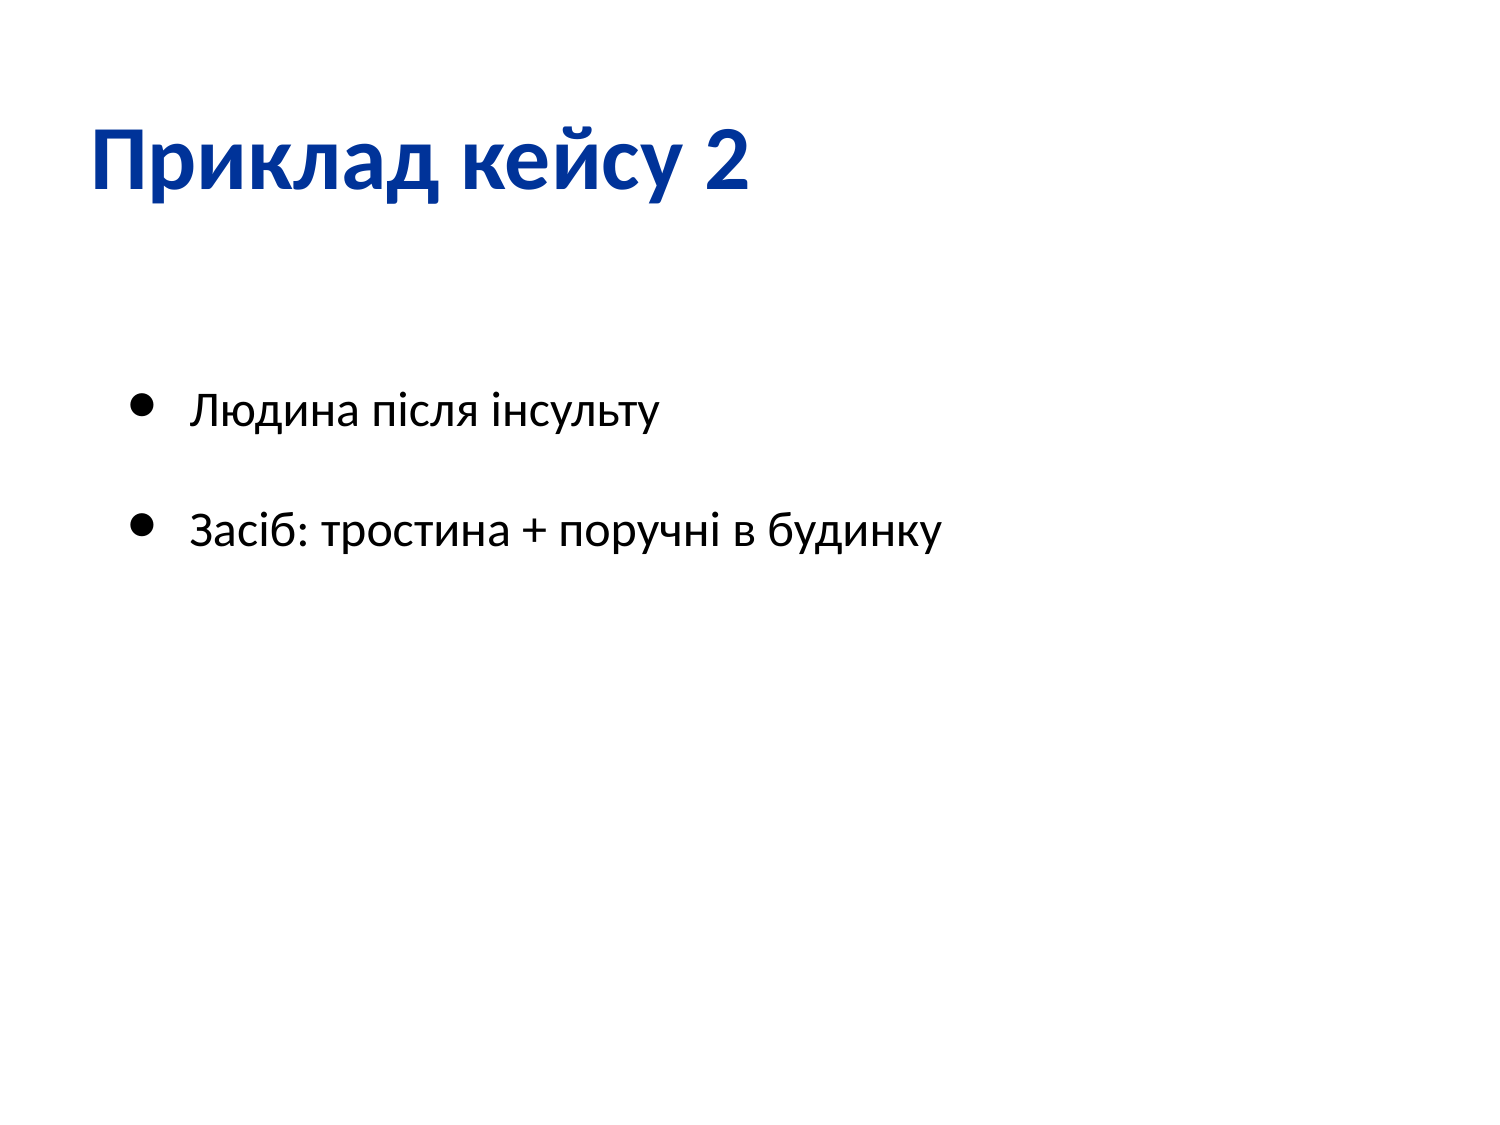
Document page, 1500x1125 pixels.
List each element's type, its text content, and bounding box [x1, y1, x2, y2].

text_box Приклад кейсу 2 [74, 44, 1425, 215]
text_box Людина після інсульту Засіб: тростина + поручні в будинку [99, 324, 1375, 565]
